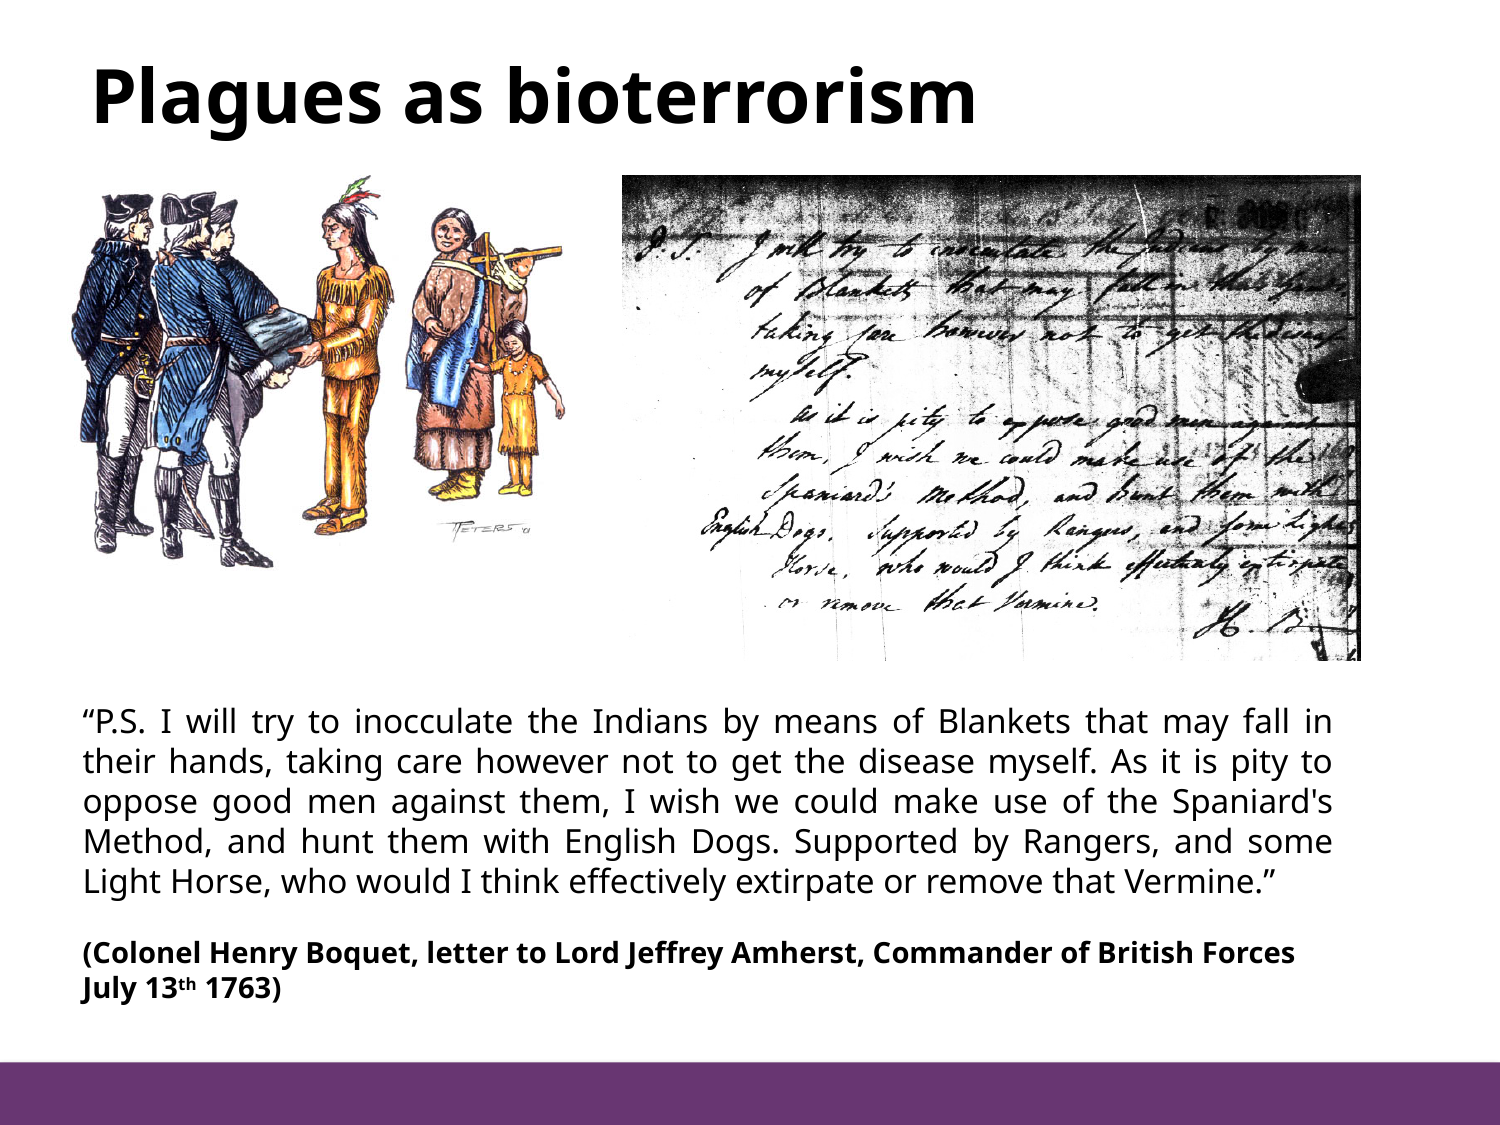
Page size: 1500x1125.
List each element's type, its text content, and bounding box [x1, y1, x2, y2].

picture [622, 175, 1361, 662]
text_box “P.S. I will try to inocculate the Indians by means of Blankets that may fall in their hands, taking care however not to get the disease myself. As it is pity to oppose good men against them, I wish we could make use of the Spaniard's Method, and hunt them with English Dogs. Supported by Rangers, and some Light Horse, who would I think effectively extirpate or remove that Vermine.” (Colonel Henry Boquet, letter to Lord Jeffrey Amherst, Commander of British Forces July 13th 1763) [67, 692, 1350, 1013]
picture [67, 175, 566, 571]
title Plagues as bioterrorism [75, 45, 1488, 233]
